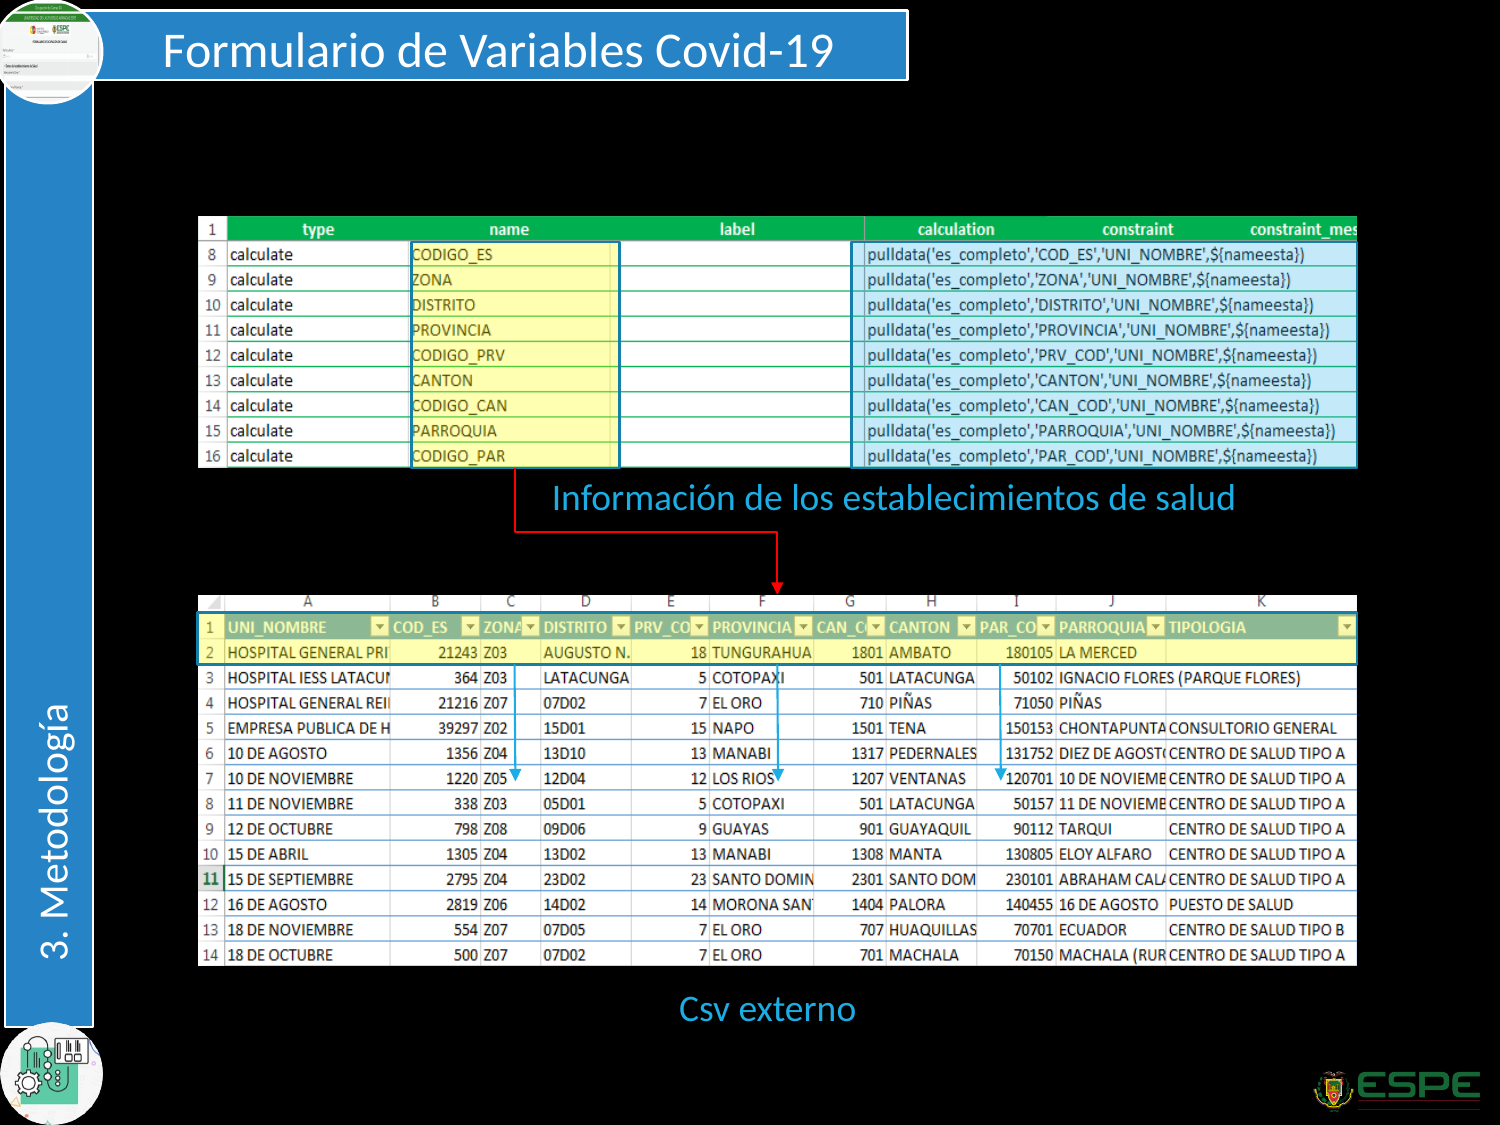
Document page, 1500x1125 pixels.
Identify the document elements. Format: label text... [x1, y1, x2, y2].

text_box Formulario de Variables Covid-19 [69, 14, 891, 88]
picture [1302, 1062, 1500, 1125]
text_box [0, 0, 89, 105]
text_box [582, 399, 711, 663]
text_box Csv externo [407, 977, 1129, 1037]
text_box Información de los establecimientos de salud [534, 477, 579, 525]
text_box Información de los establecimientos de salud [717, 477, 1255, 525]
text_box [0, 483, 549, 577]
picture [0, 1022, 103, 1125]
picture [196, 215, 1358, 469]
text_box [83, 9, 909, 81]
picture [196, 594, 1358, 968]
